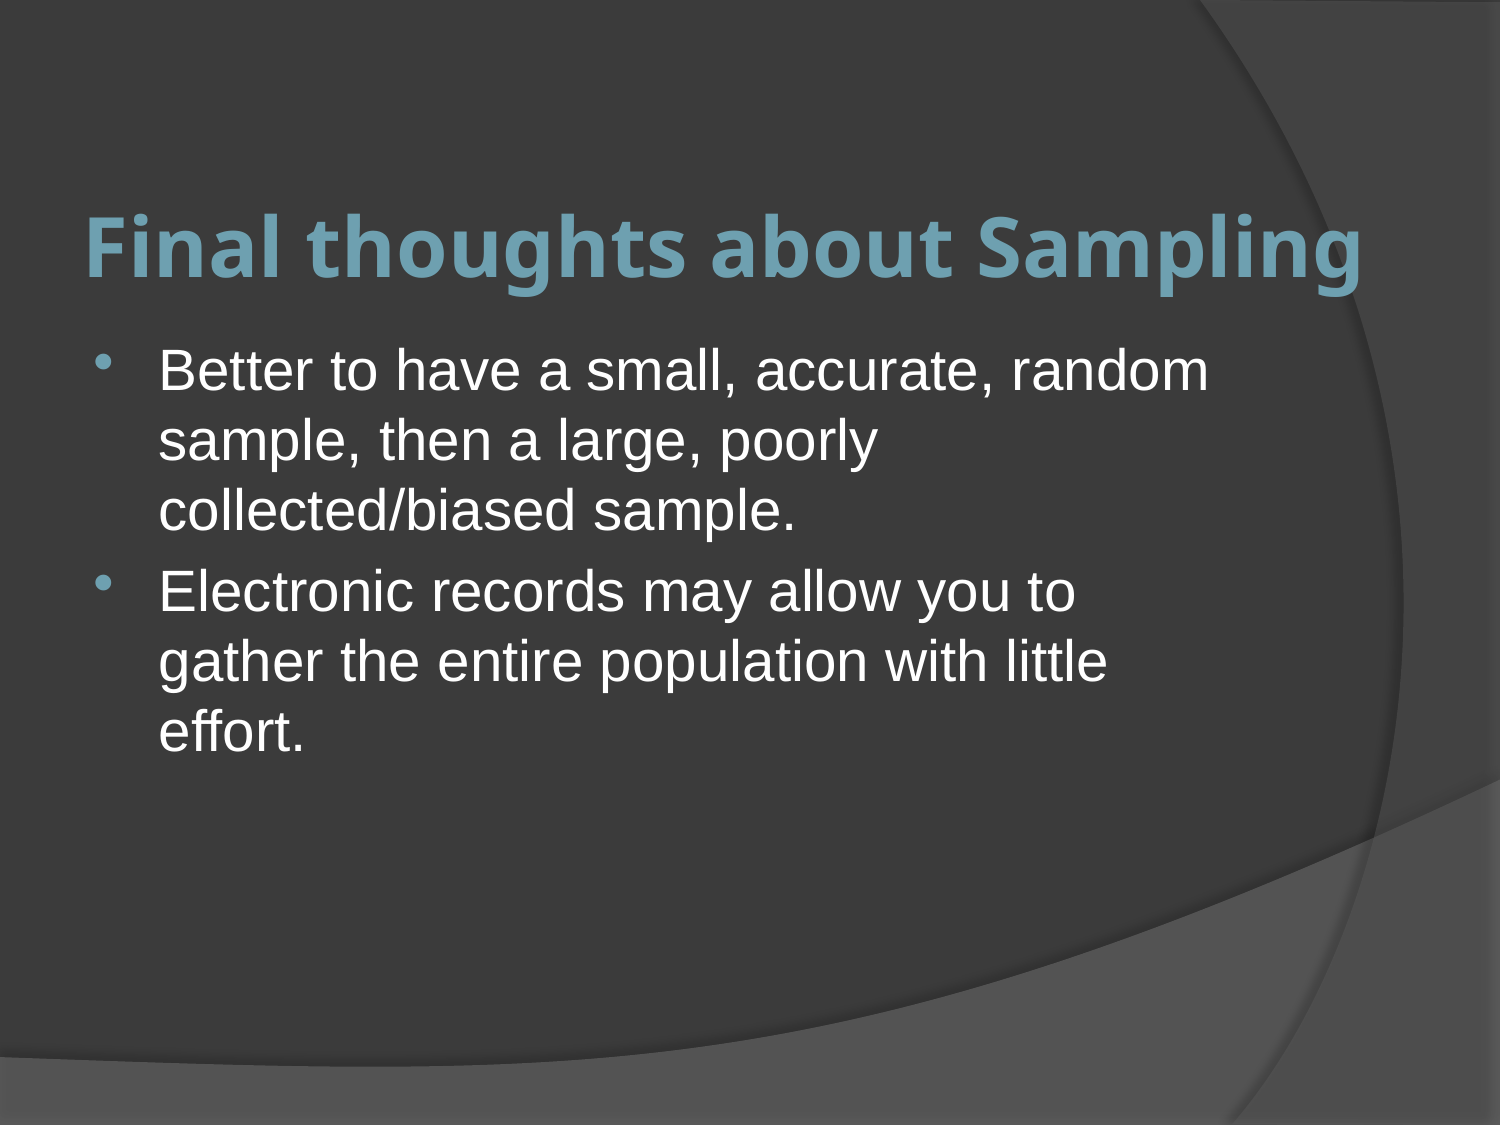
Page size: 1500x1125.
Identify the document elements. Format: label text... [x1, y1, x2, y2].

list Better to have a small, accurate, random sample, then a large, poorly collected/biased sample. Electronic records may allow you to gather the entire population with little effort. [75, 324, 1238, 950]
title Final thoughts about Sampling [75, 194, 1376, 315]
